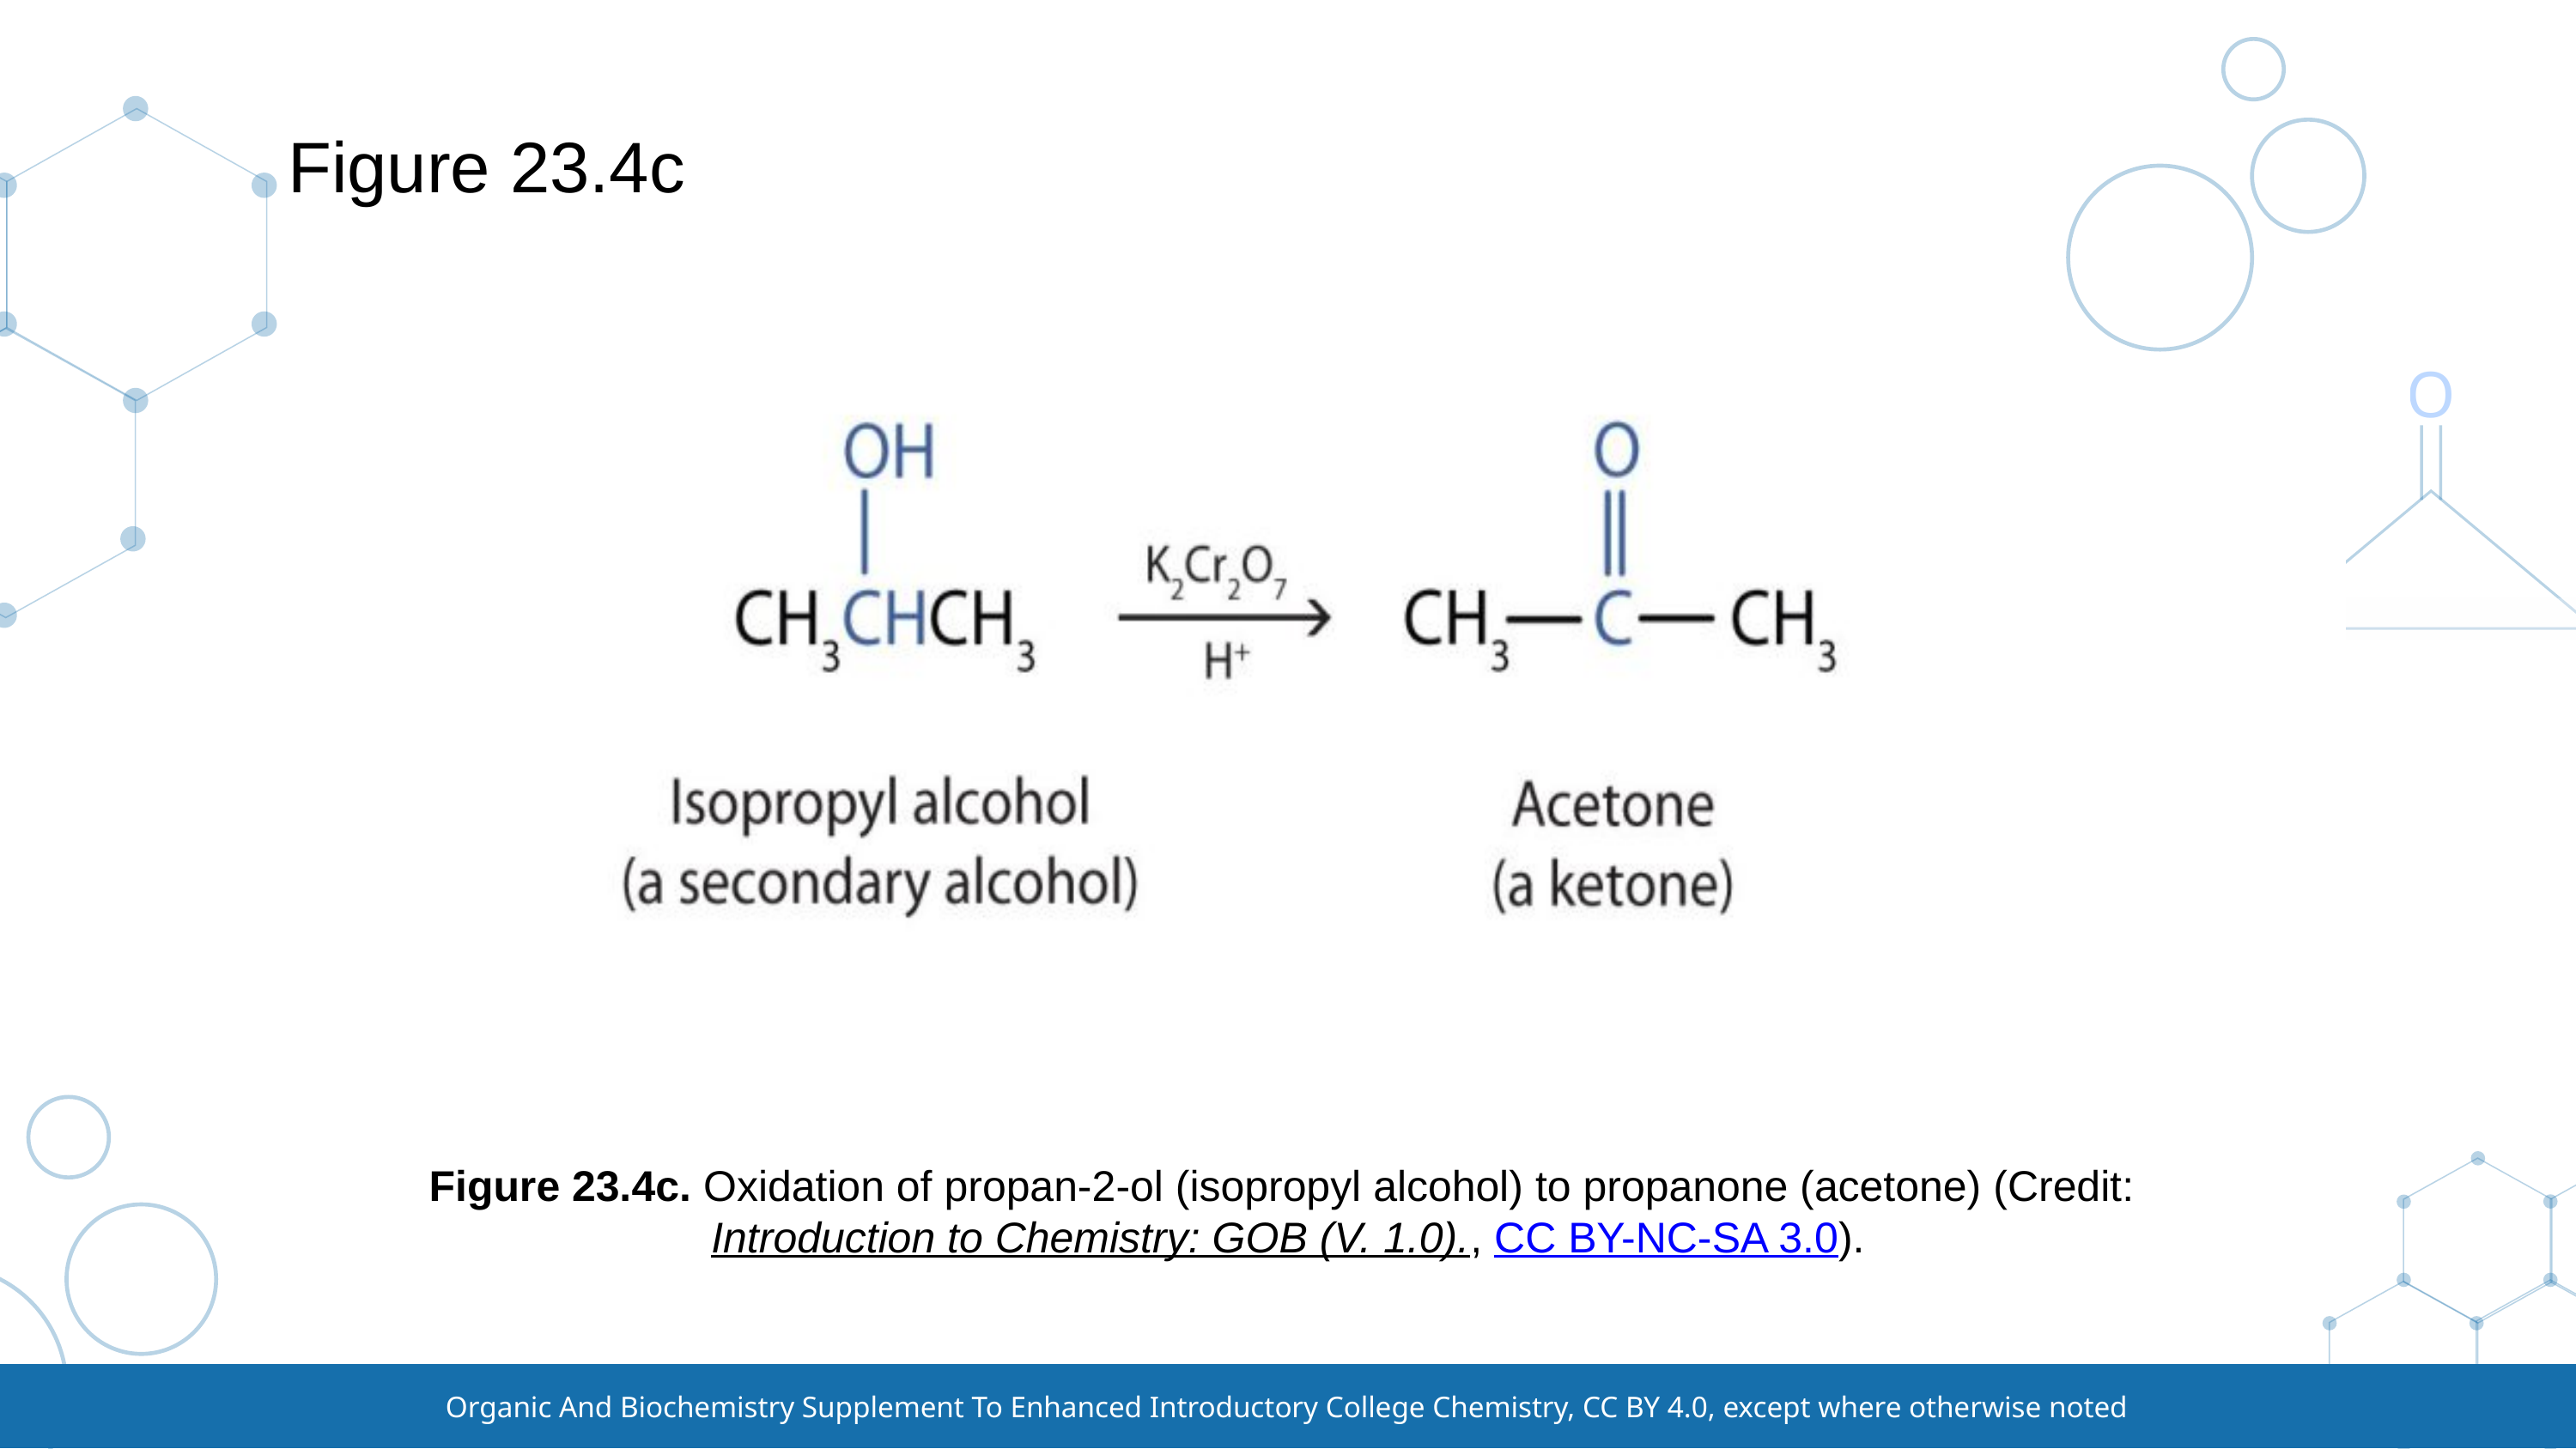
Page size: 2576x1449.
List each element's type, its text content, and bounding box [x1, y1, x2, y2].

picture [228, 378, 2346, 949]
title Figure 23.4c [275, 83, 1435, 245]
footer Organic And Biochemistry Supplement To Enhanced Introductory College Chemistry, CC BY 4.0, except where otherwise noted [400, 1379, 2176, 1432]
list Figure 23.4c. Oxidation of propan-2-ol (isopropyl alcohol) to propanone (acetone) (Credit: Introduction to Chemistry: GOB (V. 1.0)., CC BY-NC-SA 3.0). [273, 1151, 2303, 1325]
